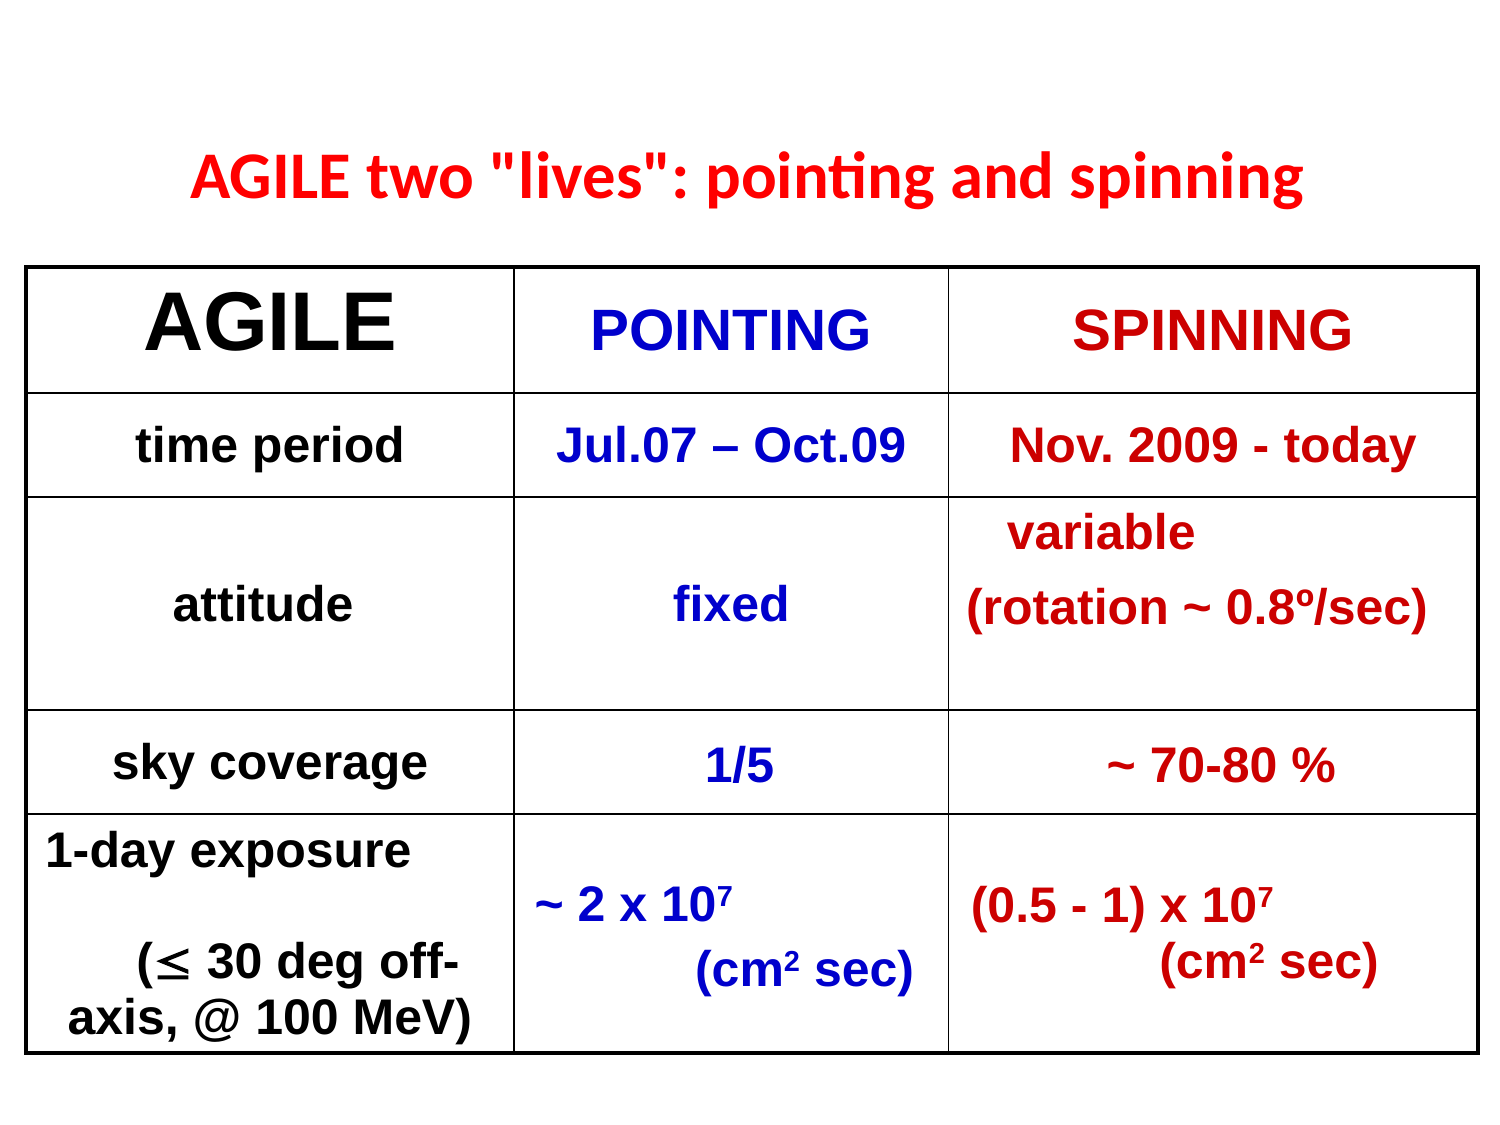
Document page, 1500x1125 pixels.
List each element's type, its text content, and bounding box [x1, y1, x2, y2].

title AGILE two "lives": pointing and spinning [72, 78, 1423, 265]
table_cell 1-day exposure ( 30 deg off-axis, @ 100 MeV) [28, 815, 513, 1051]
table_cell ~ 70-80 % [949, 711, 1476, 813]
table_cell attitude [28, 498, 513, 709]
table_cell 1/5 [515, 711, 948, 813]
table_header POINTING [515, 269, 948, 392]
table_cell variable (rotation ~ 0.8º/sec) [949, 498, 1476, 709]
table_cell sky coverage [28, 711, 513, 813]
table_cell time period [28, 394, 513, 496]
table_cell (0.5 - 1) x 107 (cm2 sec) [949, 815, 1476, 1051]
table_header SPINNING [949, 269, 1476, 392]
table_cell Jul.07 – Oct.09 [515, 394, 948, 496]
table_cell Nov. 2009 - today [949, 394, 1476, 496]
table_header AGILE [28, 269, 513, 392]
table_cell ~ 2 x 107 (cm2 sec) [515, 815, 948, 1051]
table_cell fixed [515, 498, 948, 709]
